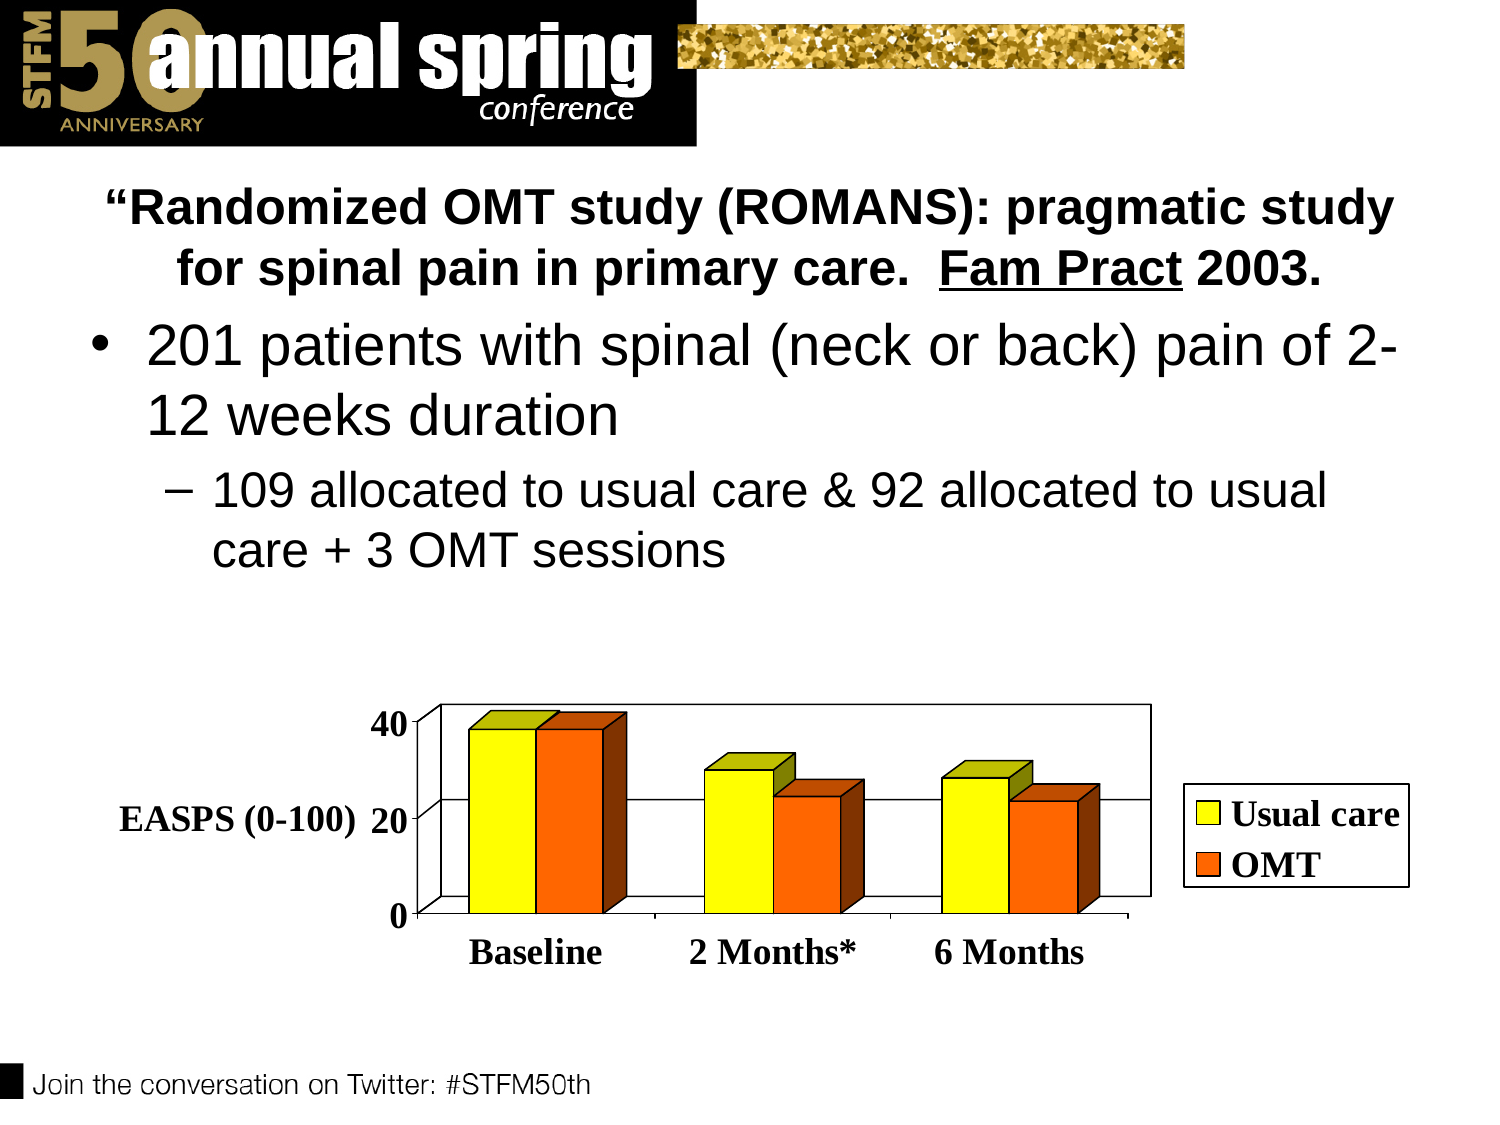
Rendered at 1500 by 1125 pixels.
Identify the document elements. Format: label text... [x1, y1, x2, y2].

list 201 patients with spinal (neck or back) pain of 2-12 weeks duration 109 allocated to usual care & 92 allocated to usual care + 3 OMT sessions [75, 299, 1425, 641]
title “Randomized OMT study (ROMANS): pragmatic study for spinal pain in primary care. Fam Pract 2003. [74, 141, 1425, 329]
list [75, 665, 1425, 1006]
picture [0, 0, 1500, 1125]
